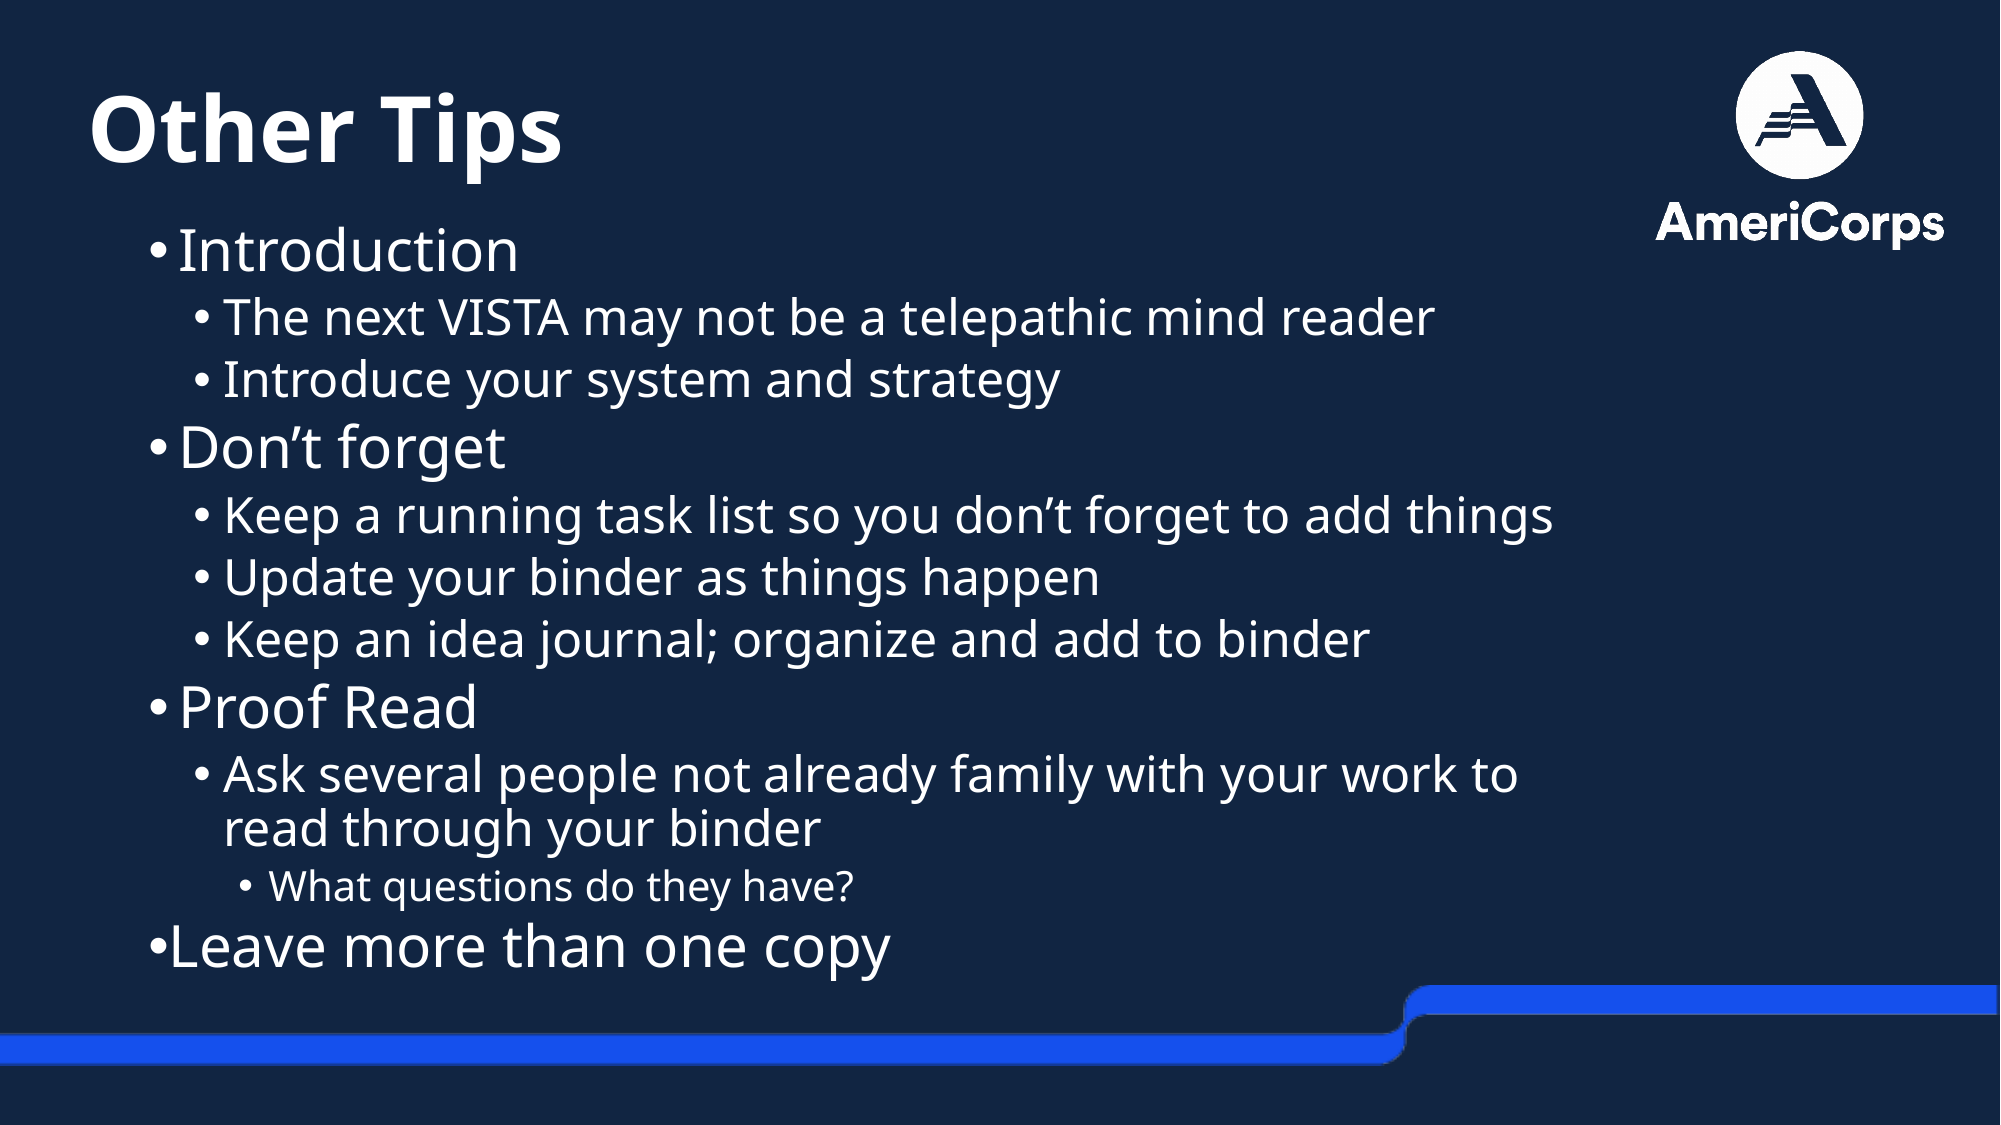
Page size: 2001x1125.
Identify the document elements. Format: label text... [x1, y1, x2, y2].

title Other Tips [71, 51, 1422, 214]
list Introduction The next VISTA may not be a telepathic mind reader Introduce your system and strategy Don’t forget Keep a running task list so you don’t forget to add things Update your binder as things happen Keep an idea journal; organize and add to binder Proof Read Ask several people not already family with your work to read through your binder What questions do they have? Leave more than one copy [133, 213, 1616, 985]
picture [0, 985, 2000, 1066]
picture [1655, 51, 1944, 250]
